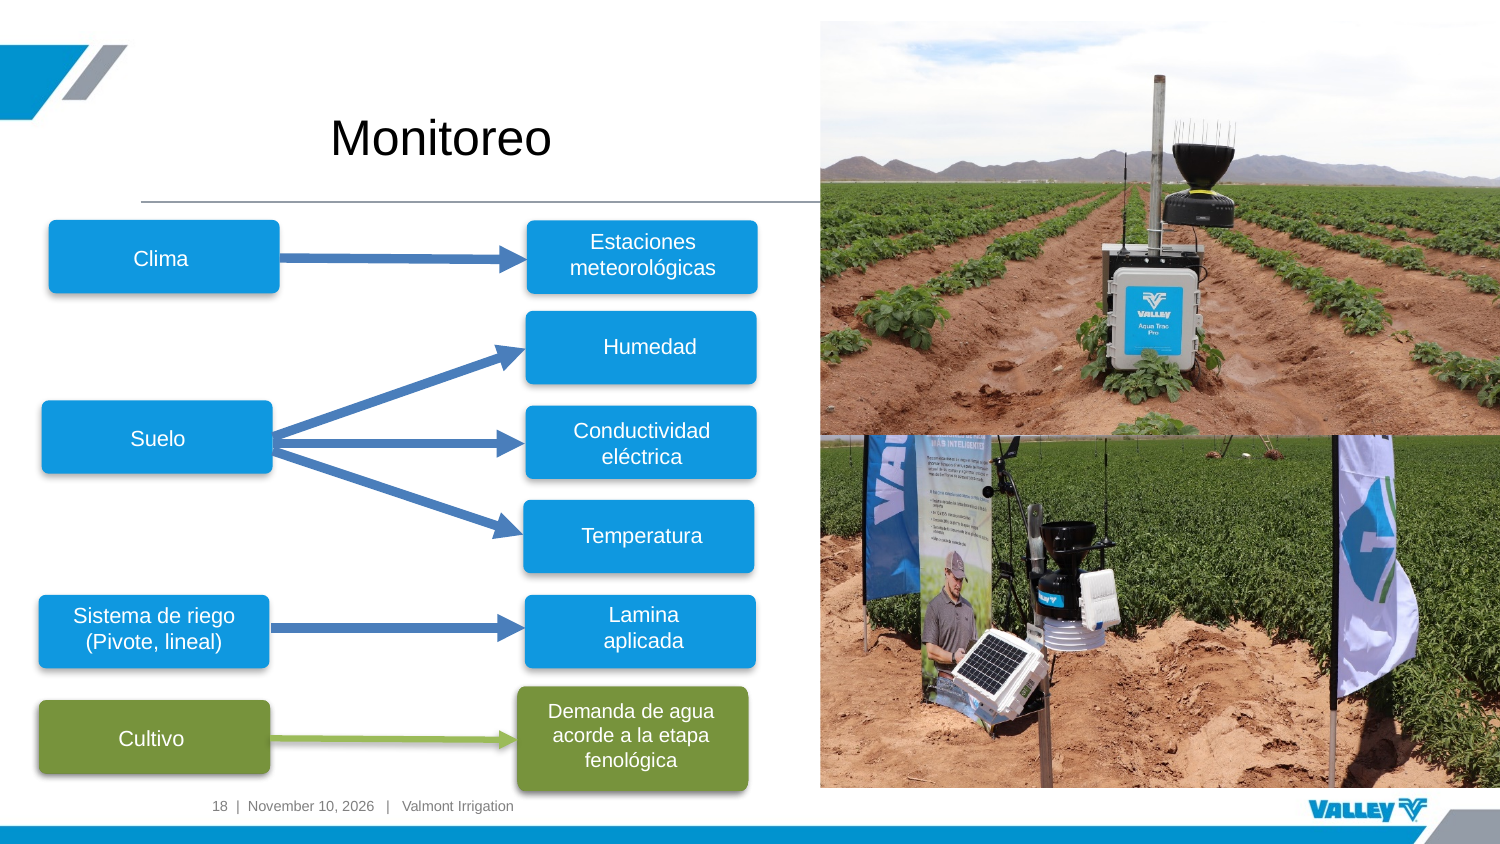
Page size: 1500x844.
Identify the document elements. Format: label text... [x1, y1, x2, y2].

footer 18 | September 10, 2024 | Valmont Irrigation [38, 796, 688, 842]
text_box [515, 684, 751, 794]
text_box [36, 593, 272, 671]
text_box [46, 218, 282, 296]
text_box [272, 450, 524, 535]
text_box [522, 593, 758, 671]
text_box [523, 309, 759, 387]
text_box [39, 398, 271, 476]
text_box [272, 348, 526, 438]
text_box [524, 218, 760, 296]
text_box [526, 403, 759, 481]
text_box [37, 698, 272, 776]
picture [0, 21, 1500, 844]
text_box Monitoreo [152, 105, 731, 166]
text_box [521, 497, 757, 575]
